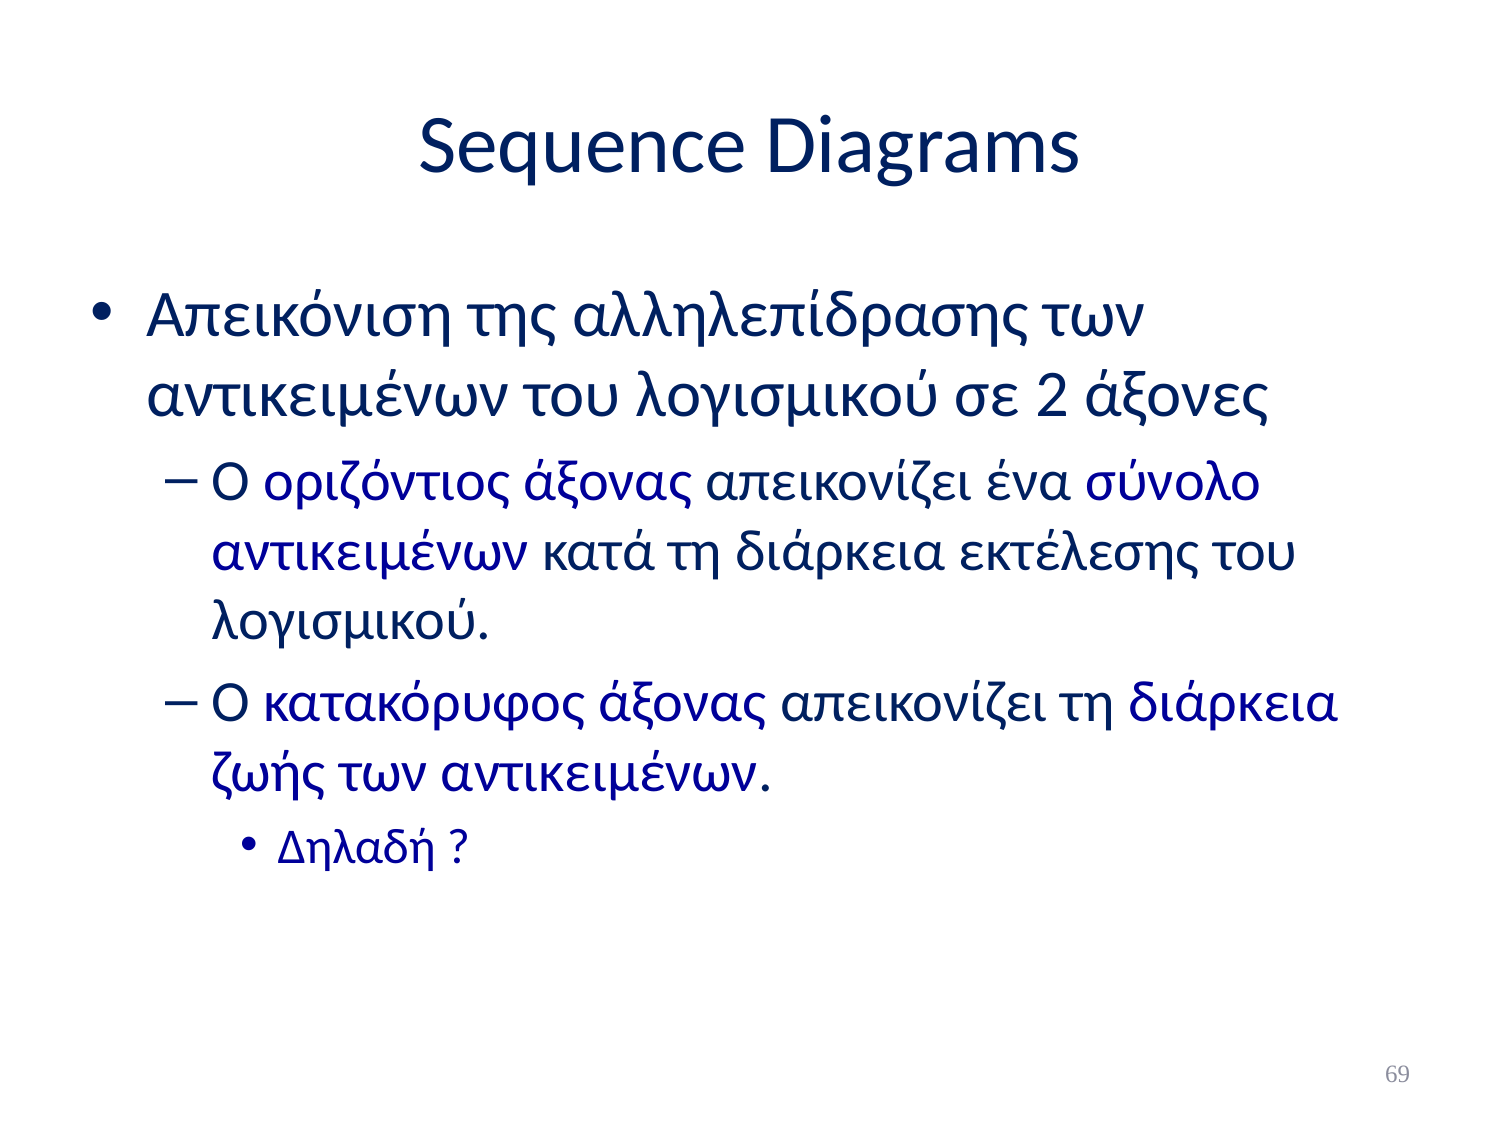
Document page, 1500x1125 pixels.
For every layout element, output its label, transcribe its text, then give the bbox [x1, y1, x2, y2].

title Sequence Diagrams [75, 45, 1425, 233]
list Απεικόνιση της αλληλεπίδρασης των αντικειμένων του λογισμικού σε 2 άξονες Ο οριζόντιος άξονας απεικονίζει ένα σύνολο αντικειμένων κατά τη διάρκεια εκτέλεσης του λογισμικού. Ο κατακόρυφος άξονας απεικονίζει τη διάρκεια ζωής των αντικειμένων. Δηλαδή ? [75, 262, 1425, 1005]
slide_number 69 [1074, 1042, 1425, 1103]
